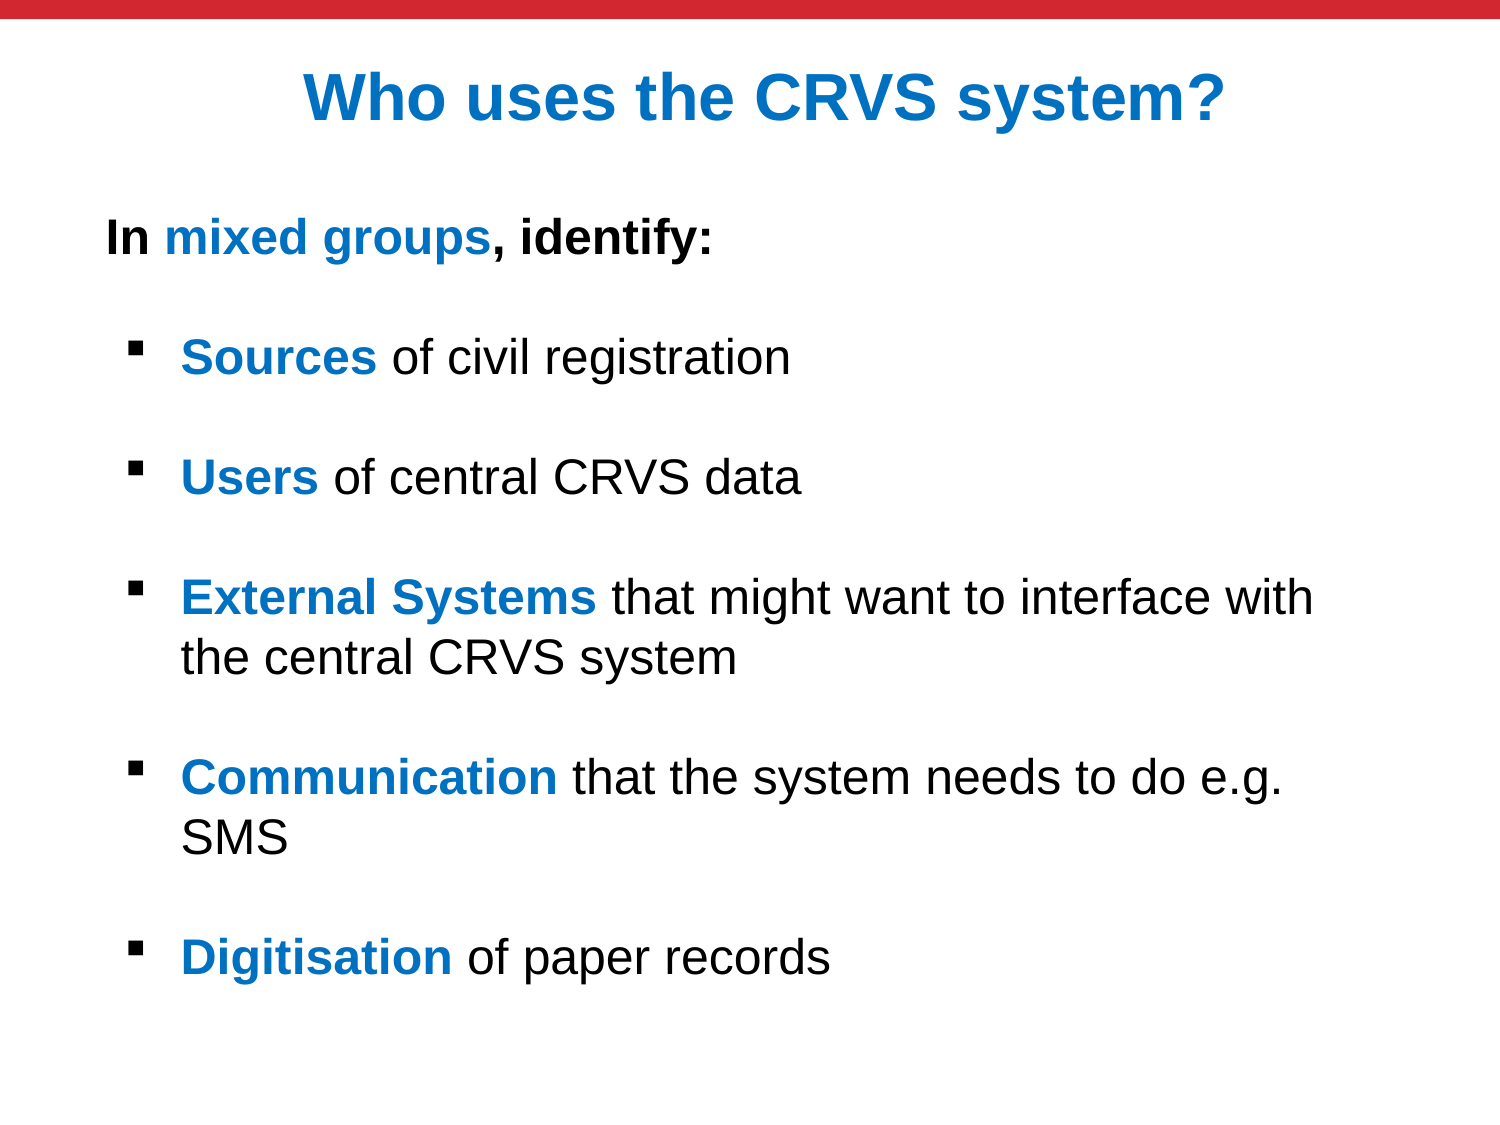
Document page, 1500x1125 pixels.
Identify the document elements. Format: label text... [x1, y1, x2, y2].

text_box In mixed groups, identify: Sources of civil registration Users of central CRVS data External Systems that might want to interface with the central CRVS system Communication that the system needs to do e.g. SMS Digitisation of paper records [90, 280, 1352, 969]
text_box Who uses the CRVS system? [90, 45, 1441, 234]
text_box [0, 0, 1500, 20]
